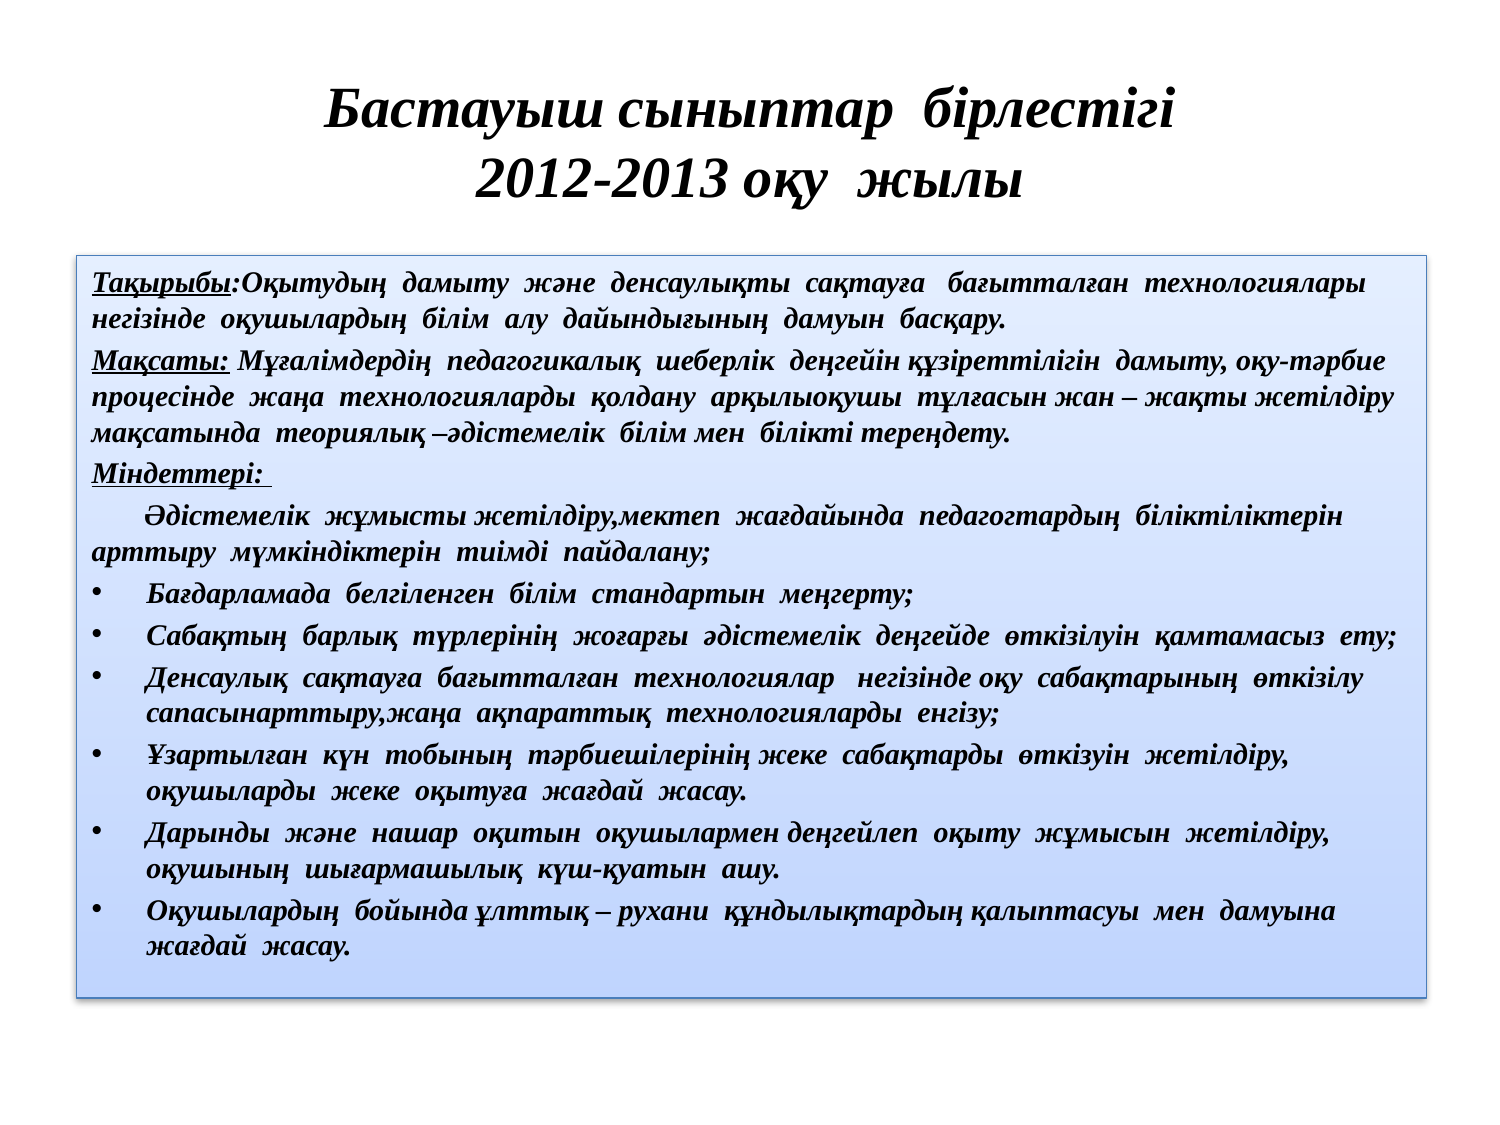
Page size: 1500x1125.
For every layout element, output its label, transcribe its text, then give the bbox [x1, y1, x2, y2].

list Тақырыбы:Оқытудың дамыту және денсаулықты сақтауға бағытталған технологиялары негізінде оқушылардың білім алу дайындығының дамуын басқару. Мақсаты: Мұғалімдердің педагогикалық шеберлік деңгейін құзіреттілігін дамыту, оқу-тәрбие процесінде жаңа технологияларды қолдану арқылыоқушы тұлғасын жан – жақты жетілдіру мақсатында теориялық –әдістемелік білім мен білікті тереңдету. Міндеттері: Әдістемелік жұмысты жетілдіру,мектеп жағдайында педагогтардың біліктіліктерін арттыру мүмкіндіктерін тиімді пайдалану; Бағдарламада белгіленген білім стандартын меңгерту; Сабақтың барлық түрлерінің жоғарғы әдістемелік деңгейде өткізілуін қамтамасыз ету; Денсаулық сақтауға бағытталған технологиялар негізінде оқу сабақтарының өткізілу сапасынарттыру,жаңа ақпараттық технологияларды енгізу; Ұзартылған күн тобының тәрбиешілерінің жеке сабақтарды өткізуін жетілдіру, оқушыларды жеке оқытуға жағдай жасау. Дарынды және нашар оқитын оқушылармен деңгейлеп оқыту жұмысын жетілдіру, оқушының шығармашылық күш-қуатын ашу. Оқушылардың бойында ұлттық – рухани құндылықтардың қалыптасуы мен дамуына жағдай жасау. [76, 255, 1427, 999]
title Бастауыш сыныптар бірлестігі 2012-2013 оқу жылы [75, 45, 1425, 233]
